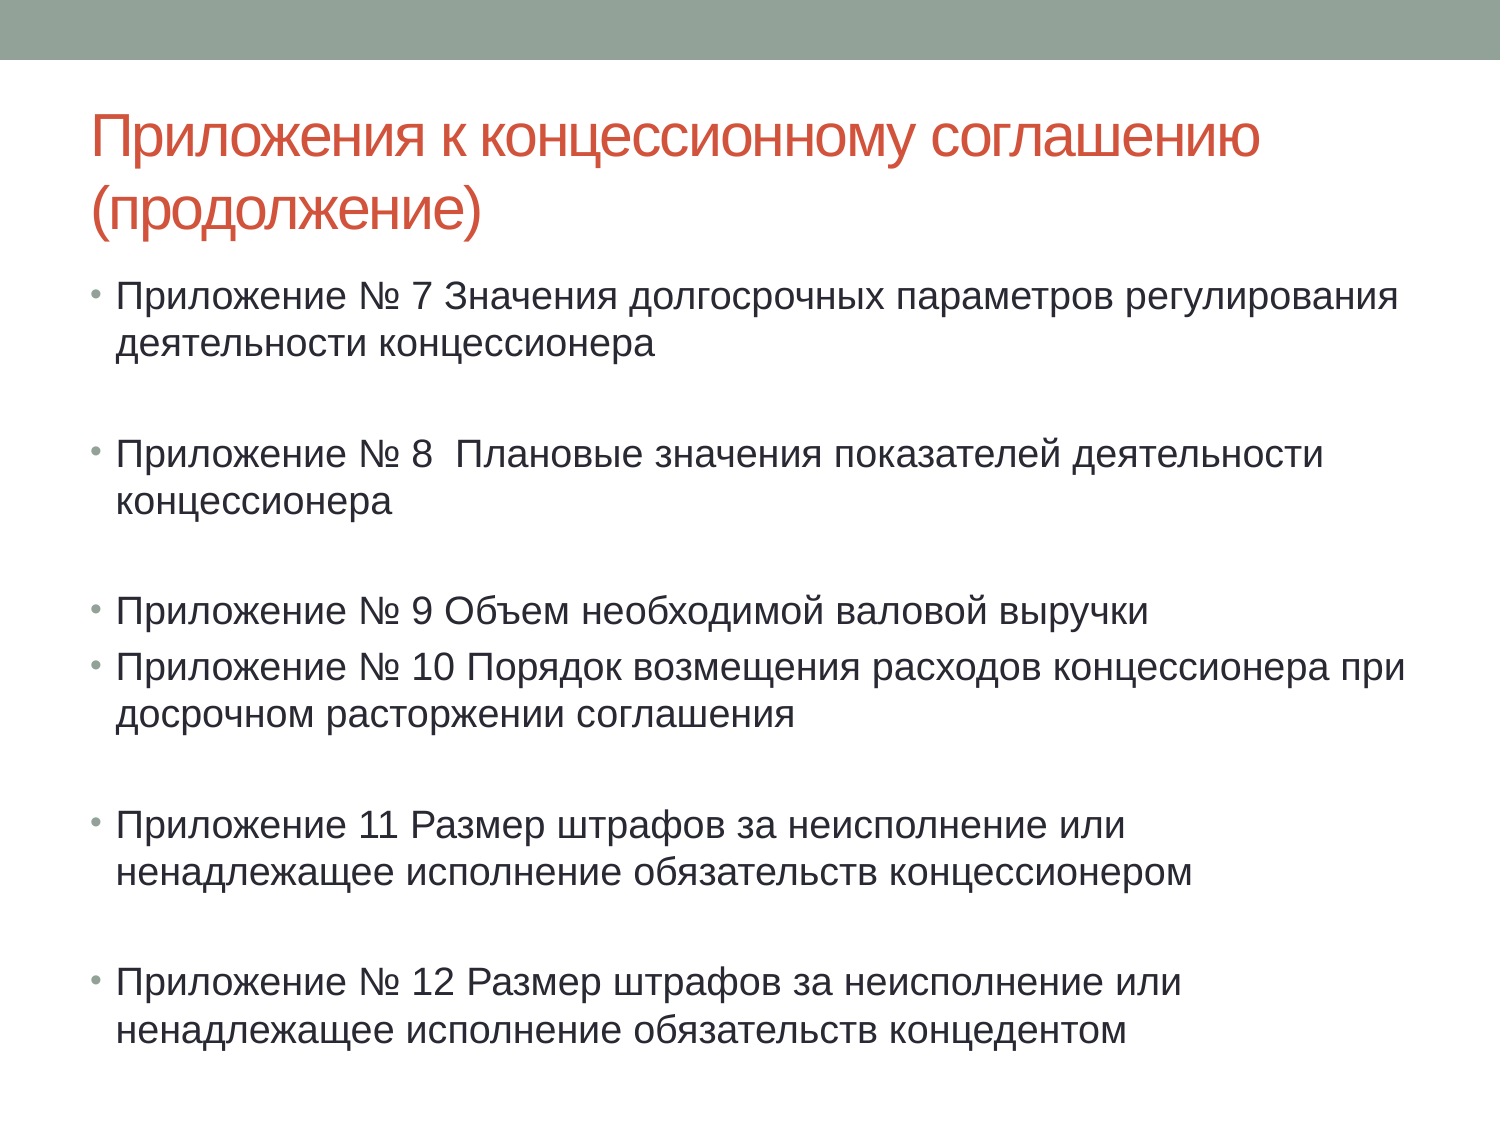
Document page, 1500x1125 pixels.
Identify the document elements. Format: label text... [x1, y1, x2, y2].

list Приложение № 7 Значения долгосрочных параметров регулирования деятельности концессионера Приложение № 8 Плановые значения показателей деятельности концессионера Приложение № 9 Объем необходимой валовой выручки Приложение № 10 Порядок возмещения расходов концессионера при досрочном расторжении соглашения Приложение 11 Размер штрафов за неисполнение или ненадлежащее исполнение обязательств концессионером Приложение № 12 Размер штрафов за неисполнение или ненадлежащее исполнение обязательств концедентом [75, 262, 1425, 1063]
title Приложения к концессионному соглашению (продолжение) [75, 87, 1425, 250]
